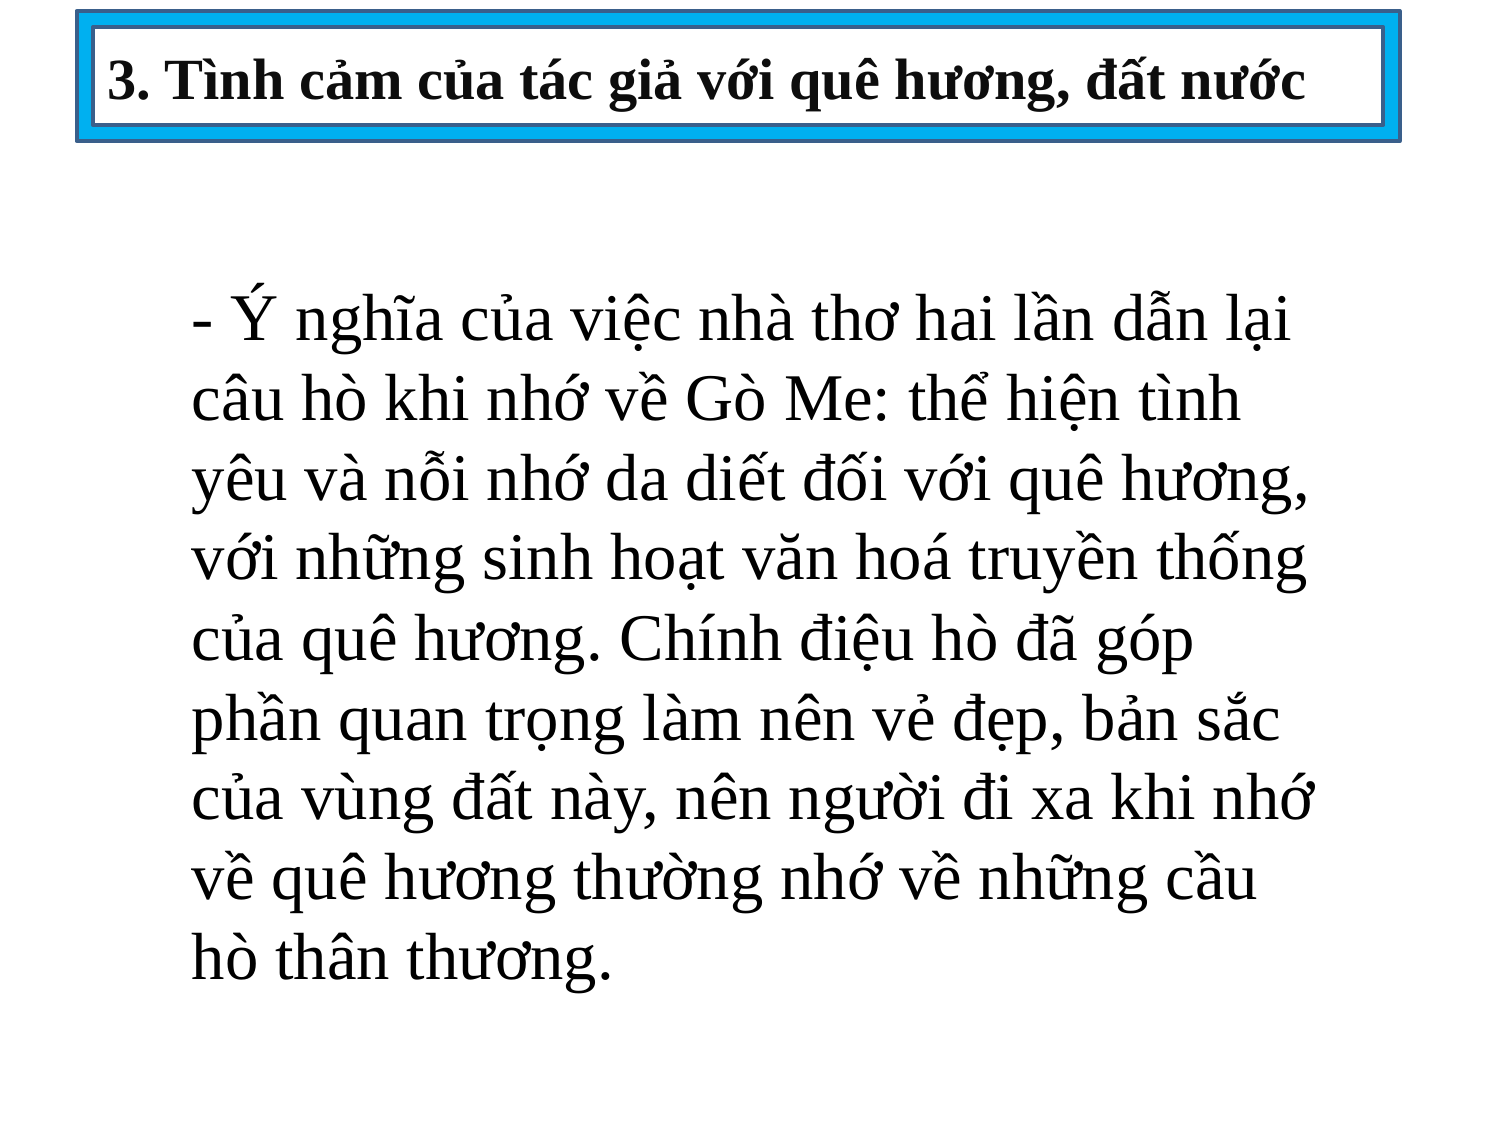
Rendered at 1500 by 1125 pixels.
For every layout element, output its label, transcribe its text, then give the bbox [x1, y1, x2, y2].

text_box 3. Tình cảm của tác giả với quê hương, đất nước [75, 9, 1402, 143]
text_box - Ý nghĩa của việc nhà thơ hai lần dẫn lại câu hò khi nhớ về Gò Me: thể hiện tình yêu và nỗi nhớ da diết đối với quê hương, với những sinh hoạt văn hoá truyền thống của quê hương. Chính điệu hò đã góp phần quan trọng làm nên vẻ đẹp, bản sắc của vùng đất này, nên người đi xa khi nhớ về quê hương thường nhớ về những cầu hò thân thương. [74, 205, 1438, 1061]
